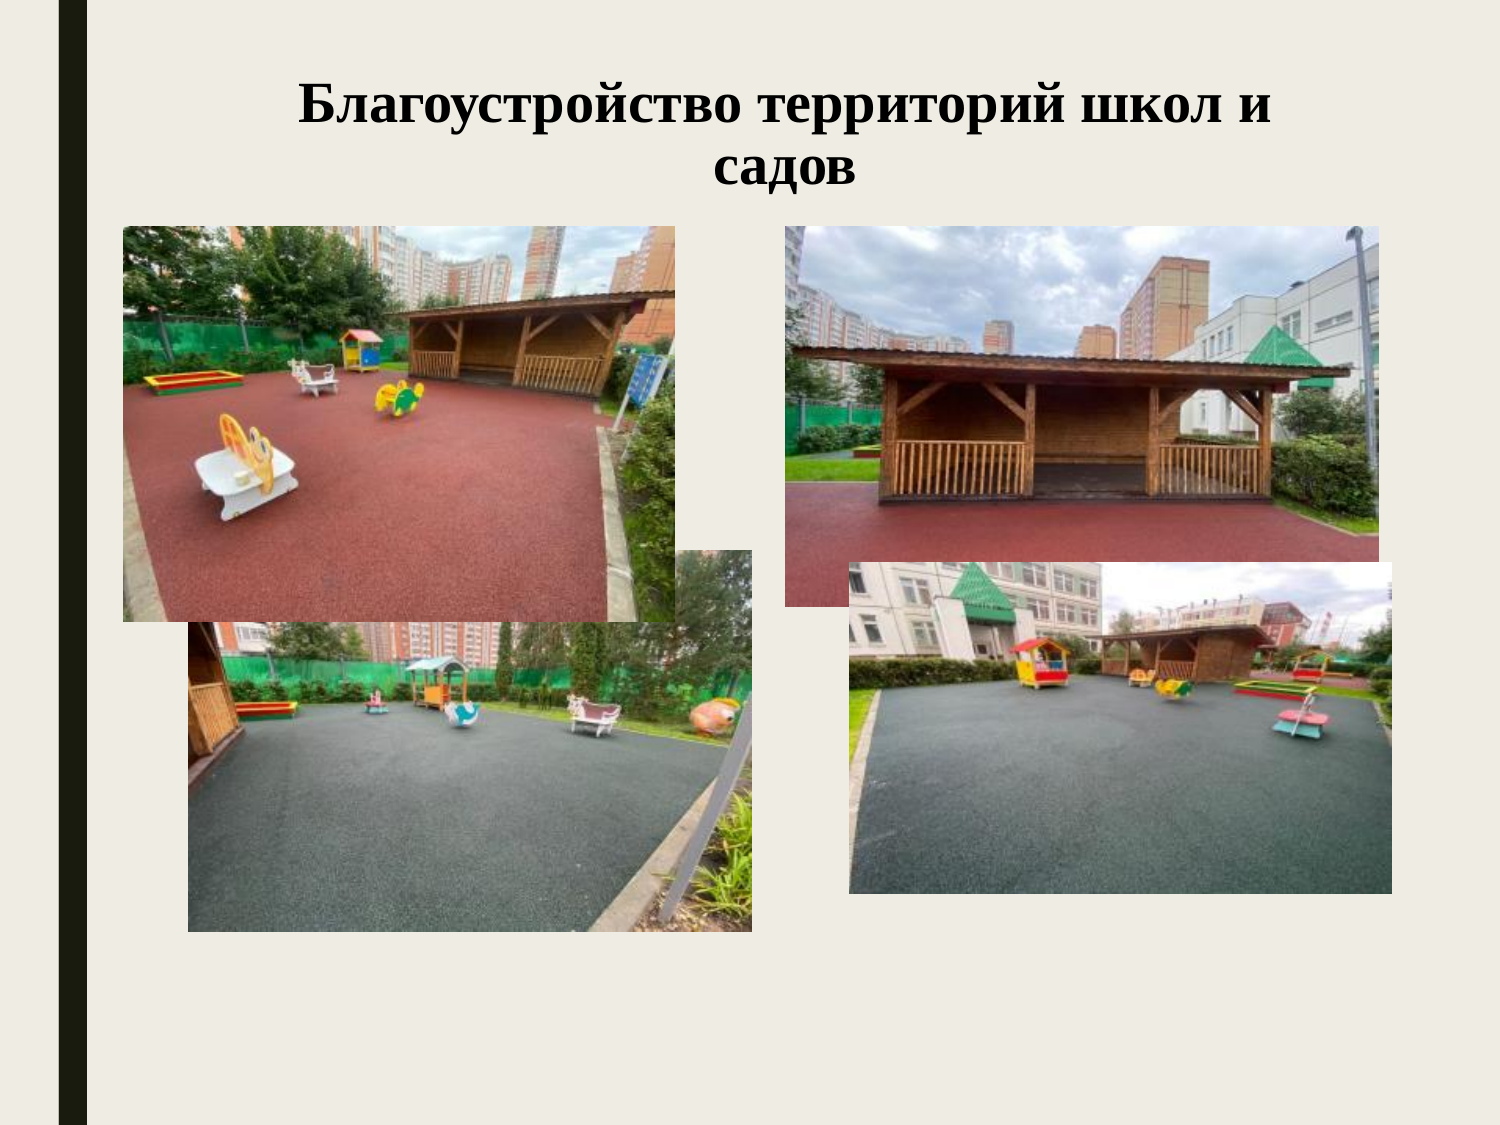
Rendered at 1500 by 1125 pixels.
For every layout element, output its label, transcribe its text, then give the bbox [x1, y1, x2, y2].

picture [785, 226, 1392, 894]
picture [123, 226, 752, 932]
title Благоустройство территорий школ и садов [218, 65, 1353, 214]
